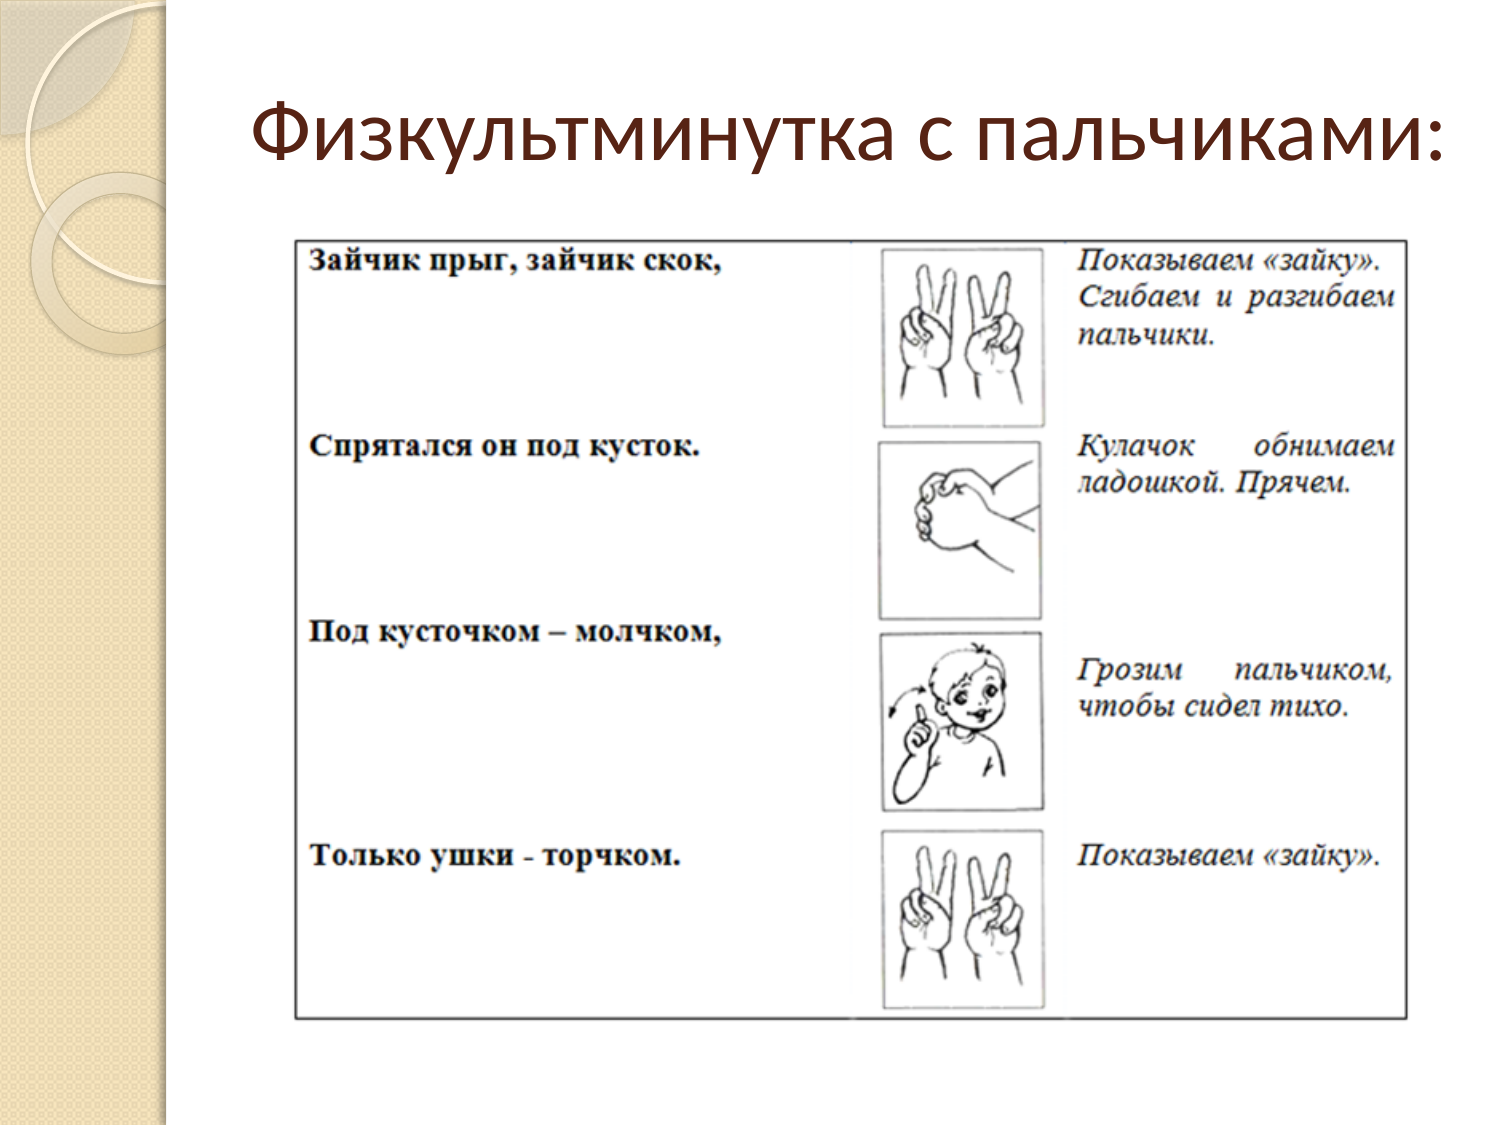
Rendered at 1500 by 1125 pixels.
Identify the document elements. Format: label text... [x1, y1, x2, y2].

title Физкультминутка с пальчиками: [235, 45, 1466, 233]
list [290, 237, 1411, 1026]
